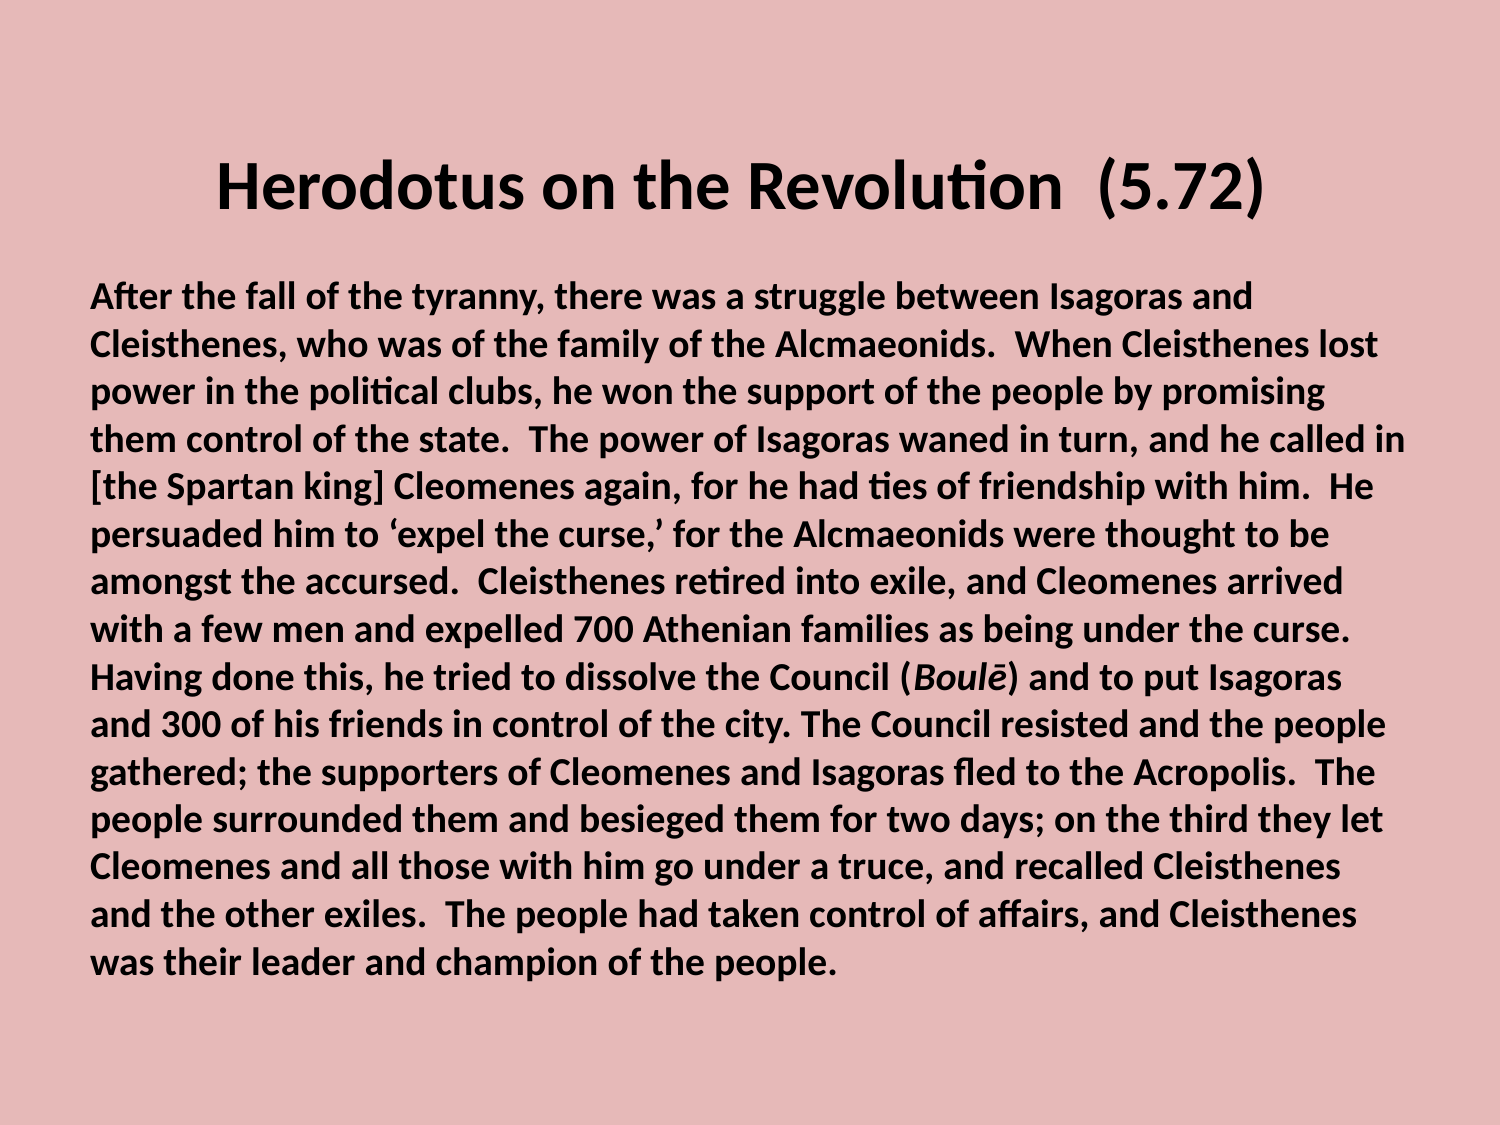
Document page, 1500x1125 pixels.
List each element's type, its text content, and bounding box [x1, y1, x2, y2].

title Herodotus on the Revolution (5.72) [75, 45, 1425, 233]
list After the fall of the tyranny, there was a struggle between Isagoras and Cleisthenes, who was of the family of the Alcmaeonids. When Cleisthenes lost power in the political clubs, he won the support of the people by promising them control of the state. The power of Isagoras waned in turn, and he called in [the Spartan king] Cleomenes again, for he had ties of friendship with him. He persuaded him to ‘expel the curse,’ for the Alcmaeonids were thought to be amongst the accursed. Cleisthenes retired into exile, and Cleomenes arrived with a few men and expelled 700 Athenian families as being under the curse. Having done this, he tried to dissolve the Council (Boulē) and to put Isagoras and 300 of his friends in control of the city. The Council resisted and the people gathered; the supporters of Cleomenes and Isagoras fled to the Acropolis. The people surrounded them and besieged them for two days; on the third they let Cleomenes and all those with him go under a truce, and recalled Cleisthenes and the other exiles. The people had taken control of affairs, and Cleisthenes was their leader and champion of the people. [75, 262, 1425, 1005]
